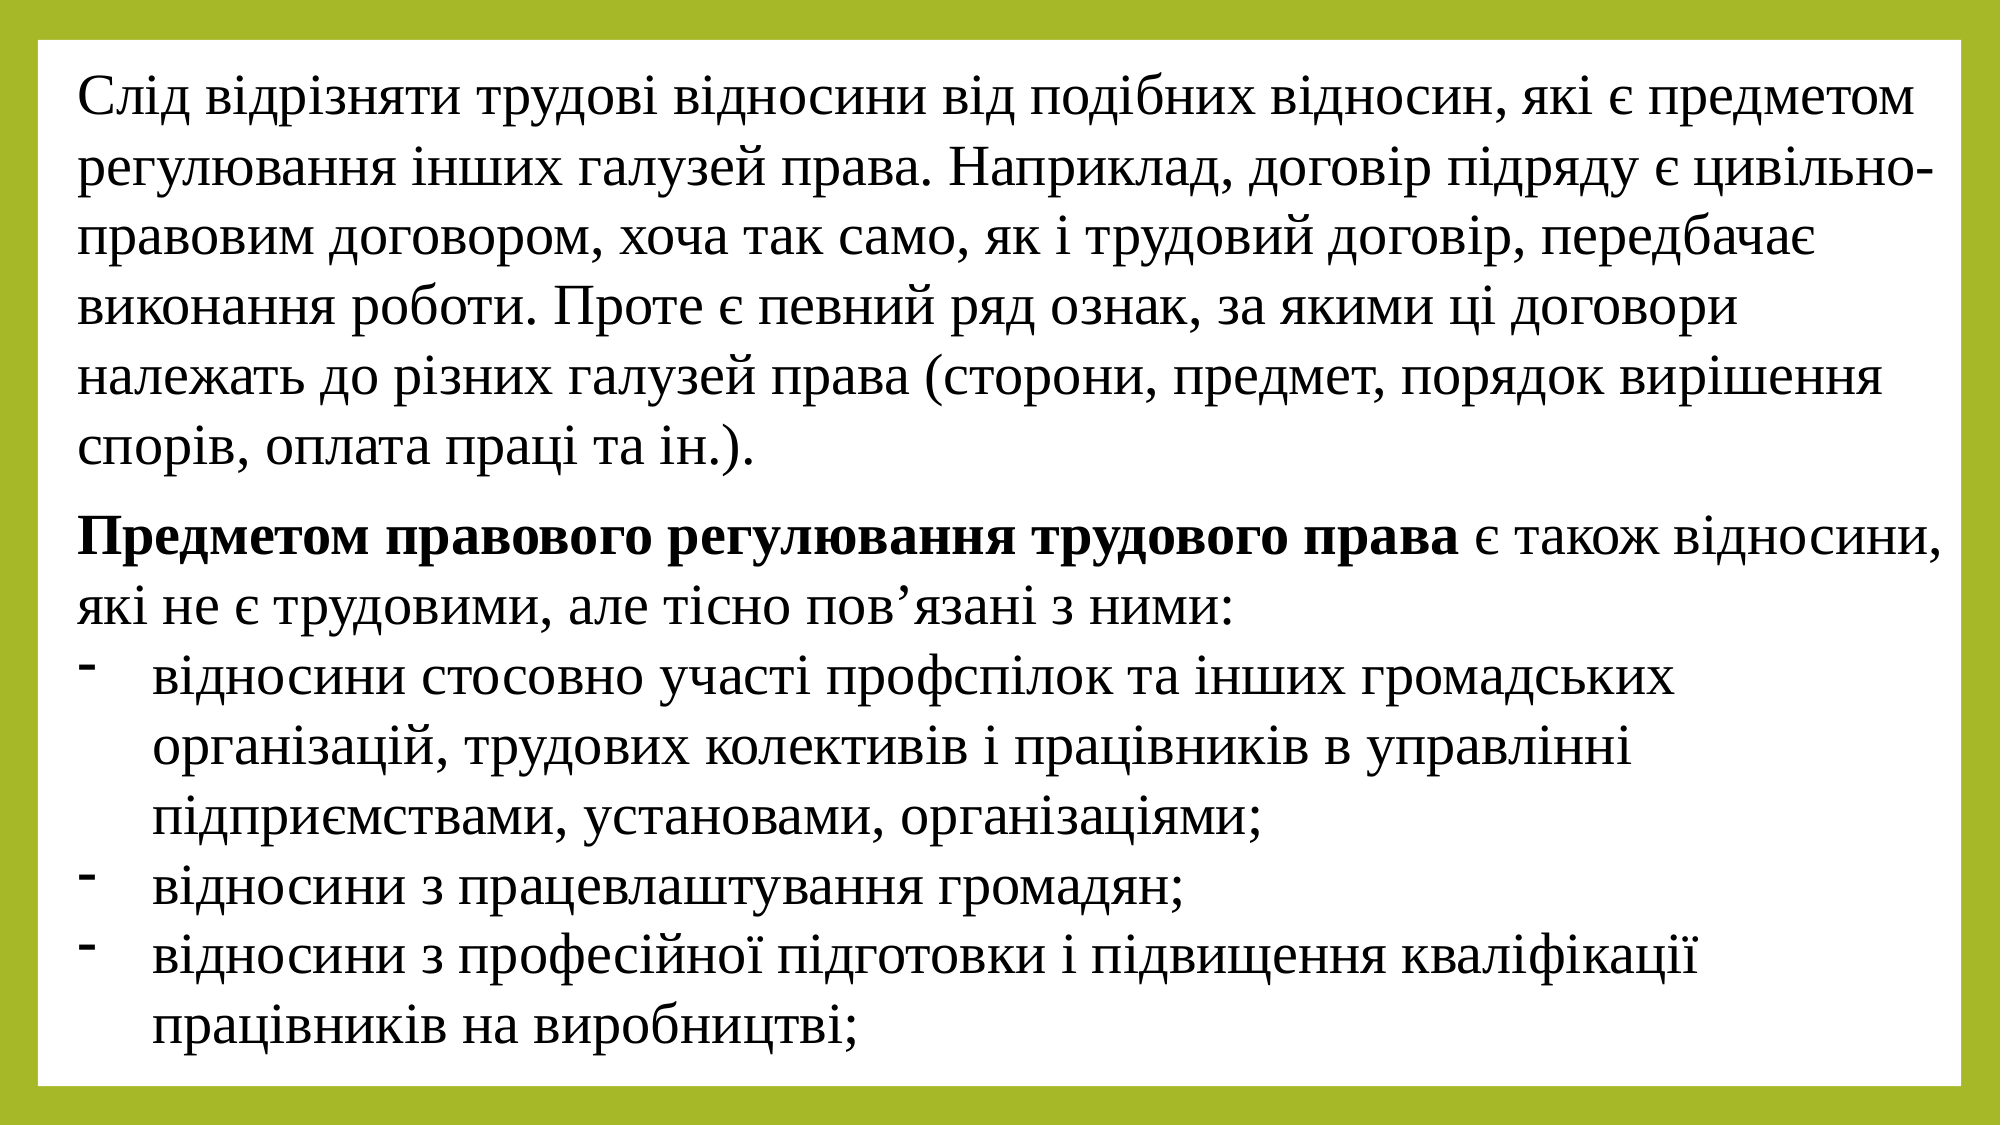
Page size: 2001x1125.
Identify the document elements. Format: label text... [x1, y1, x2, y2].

text_box Слід відрізняти трудові відносини від подібних відносин, які є предметом регулювання інших галузей права. Наприклад, договір підряду є цивільно-правовим договором, хоча так само, як і трудовий договір, передбачає виконання роботи. Проте є певний ряд ознак, за якими ці договори належать до різних галузей права (сторони, предмет, порядок вирішення спорів, оплата праці та ін.). [62, 49, 1962, 484]
text_box Предметом правового регулювання трудового права є також вiдносини, які не є трудовими, але тiсно пов’язанi з ними: вiдносини стосовно участi профспілок та інших громадських організацій, трудових колективів і працівників в управлінні підприємствами, установами, організаціями; відносини з працевлаштування громадян; відносини з професійної підготовки і підвищення кваліфікації працівників на виробництві; [62, 488, 1962, 1063]
